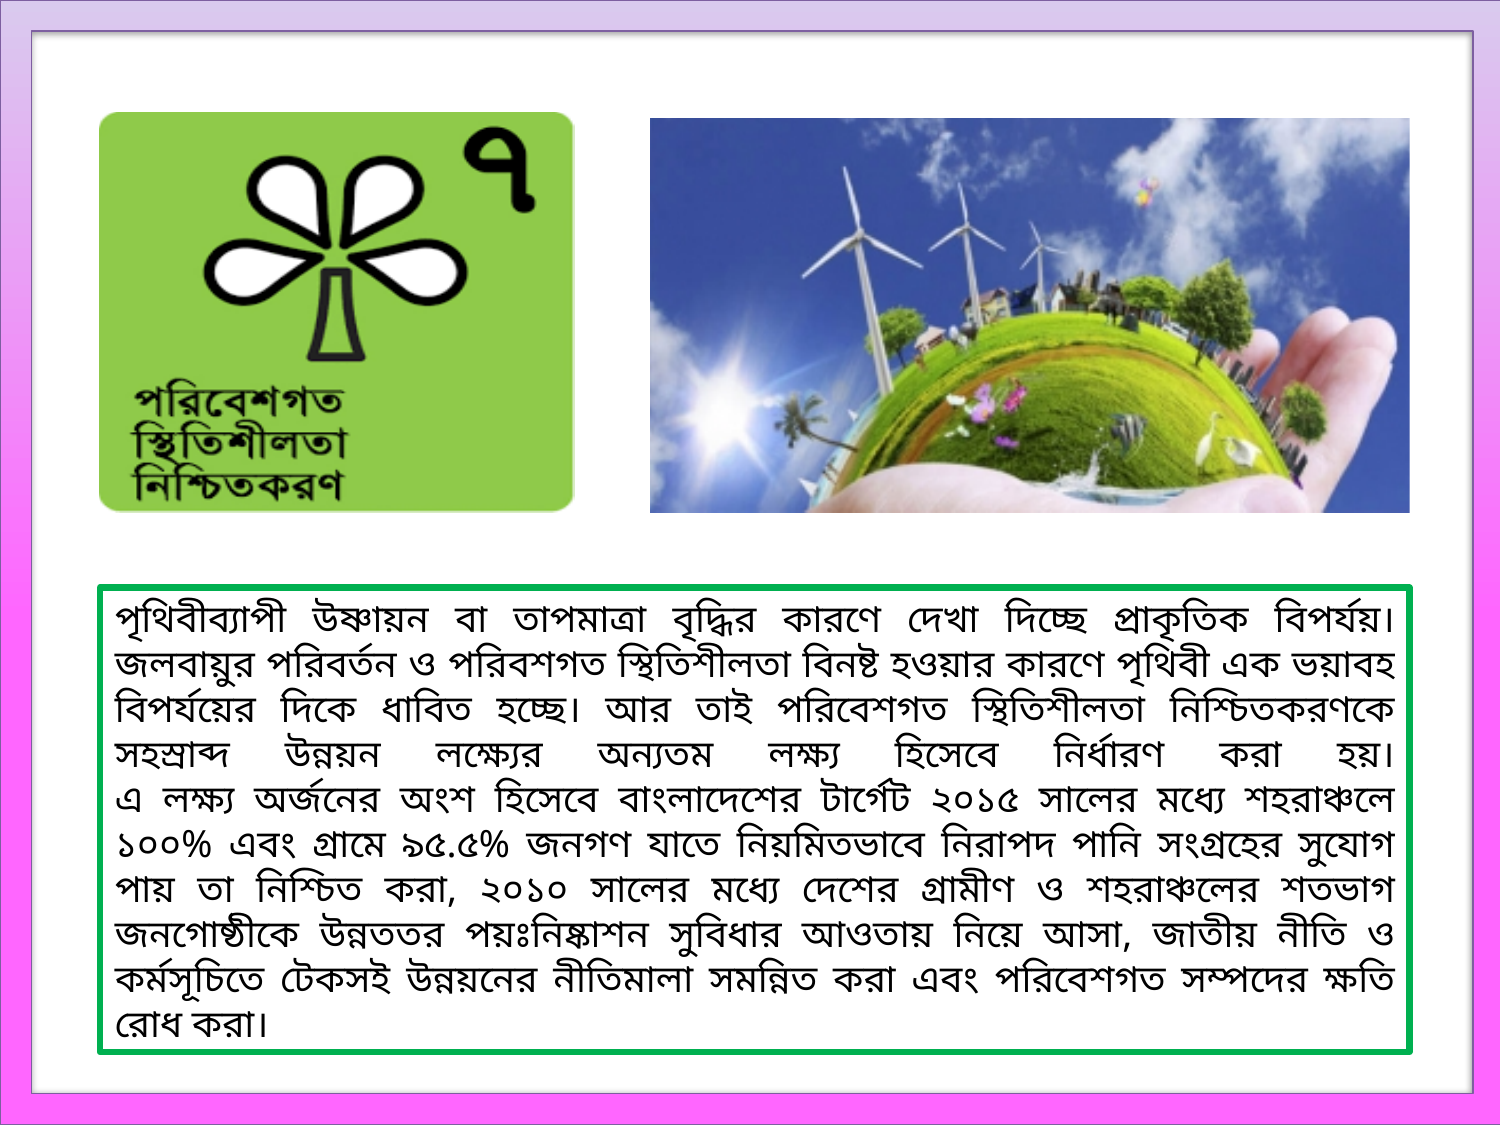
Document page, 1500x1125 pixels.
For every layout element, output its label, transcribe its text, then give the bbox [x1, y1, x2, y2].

text_box পৃথিবীব্যাপী উষ্ণায়ন বা তাপমাত্রা বৃদ্ধির কারণে দেখা দিচ্ছে প্রাকৃতিক বিপর্যয়। জলবায়ুর পরিবর্তন ও পরিবশগত স্থিতিশীলতা বিনষ্ট হওয়ার কারণে পৃথিবী এক ভয়াবহ বিপর্যয়ের দিকে ধাবিত হচ্ছে। আর তাই পরিবেশগত স্থিতিশীলতা নিশ্চিতকরণকে সহস্রাব্দ উন্নয়ন লক্ষ্যের অন্যতম লক্ষ্য হিসেবে নির্ধারণ করা হয়। এ লক্ষ্য অর্জনের অংশ হিসেবে বাংলাদেশের টার্গেট ২০১৫ সালের মধ্যে শহরাঞ্চলে ১০০% এবং গ্রামে ৯৫.৫% জনগণ যাতে নিয়মিতভাবে নিরাপদ পানি সংগ্রহের সুযোগ পায় তা নিশ্চিত করা, ২০১০ সালের মধ্যে দেশের গ্রামীণ ও শহরাঞ্চলের শতভাগ জনগোষ্ঠীকে উন্নততর পয়ঃনিষ্কাশন সুবিধার আওতায় নিয়ে আসা, জাতীয় নীতি ও কর্মসূচিতে টেকসই উন্নয়নের নীতিমালা সমন্নিত করা এবং পরিবেশগত সম্পদের ক্ষতি রোধ করা। [99, 587, 1410, 1053]
picture [99, 112, 576, 513]
picture [649, 118, 1410, 513]
